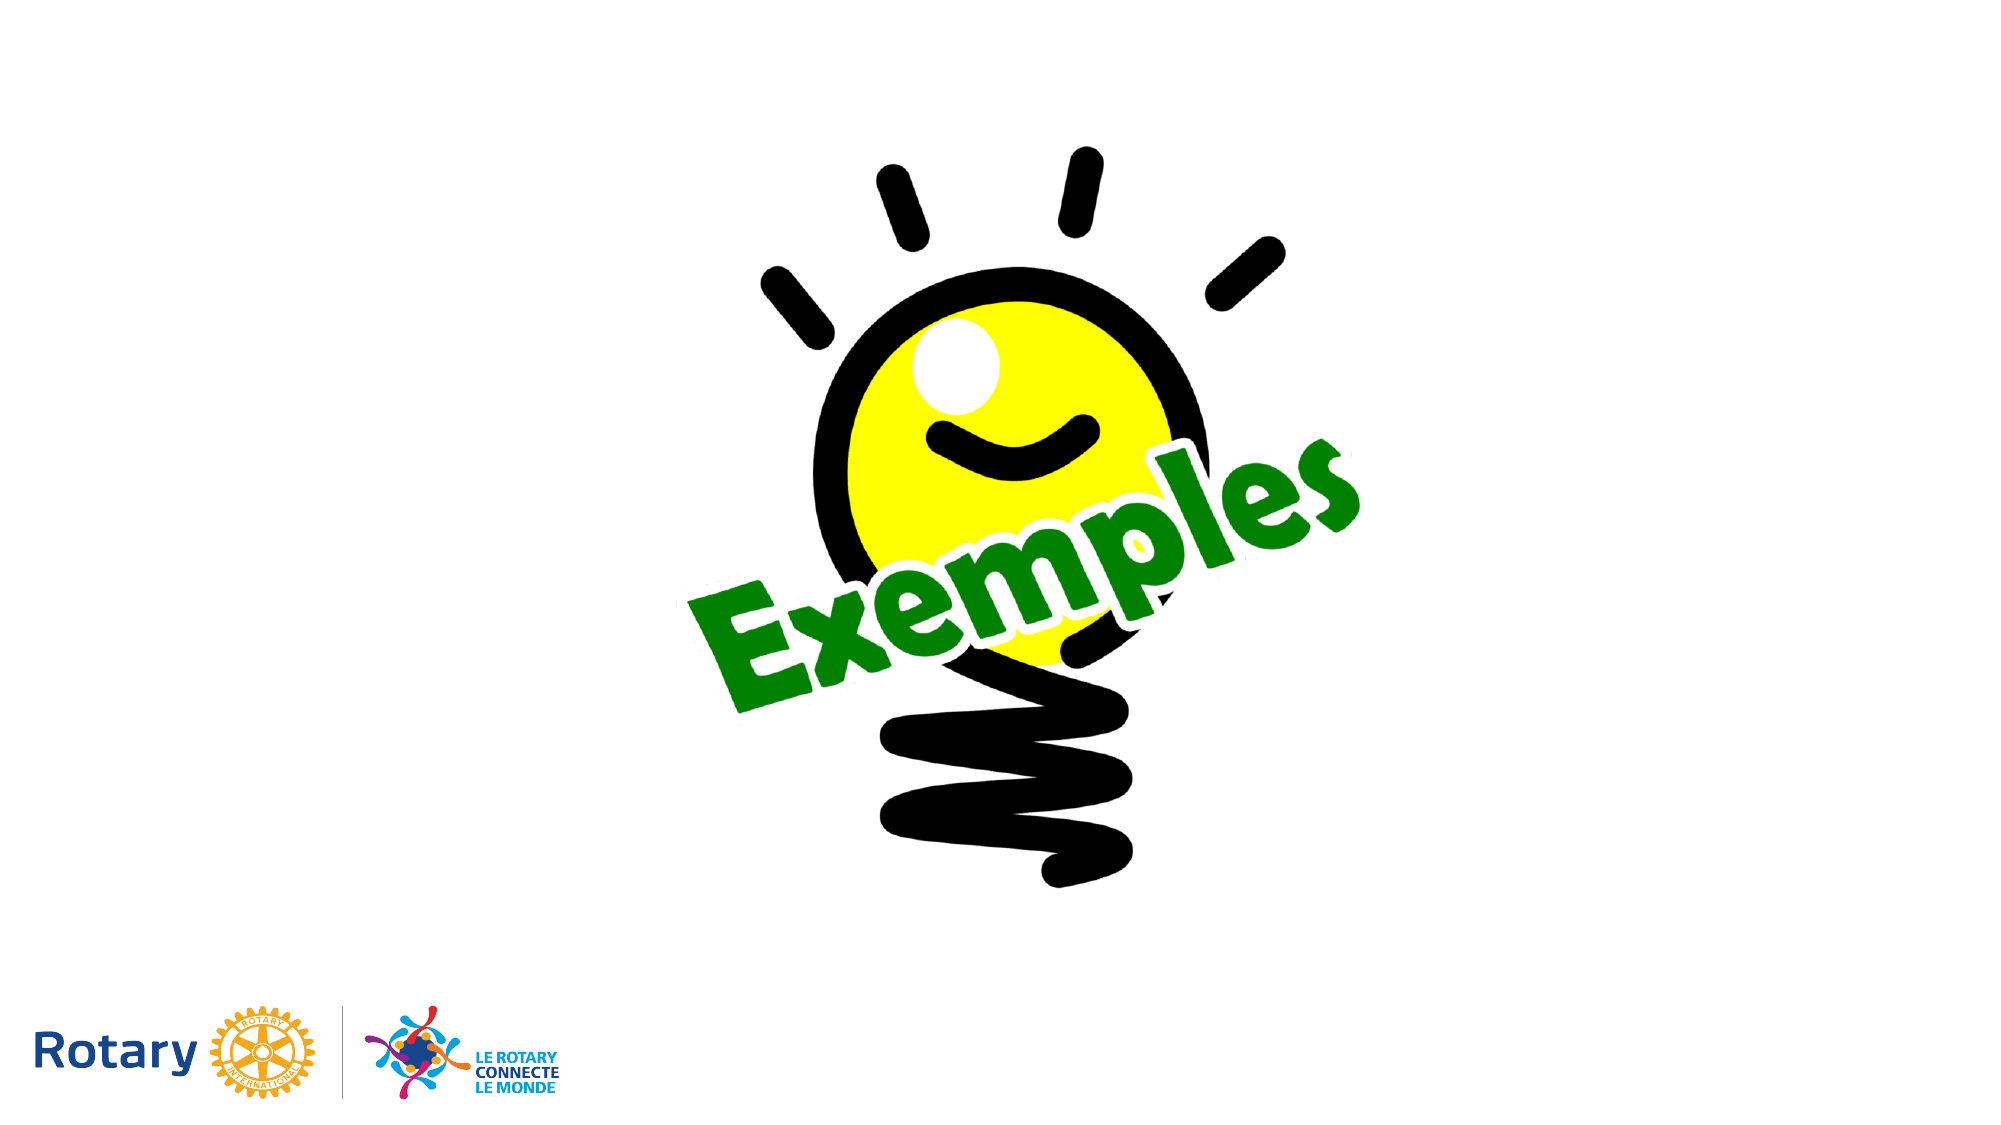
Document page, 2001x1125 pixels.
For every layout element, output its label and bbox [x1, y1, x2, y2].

picture [628, 136, 1411, 919]
picture [0, 959, 600, 1125]
